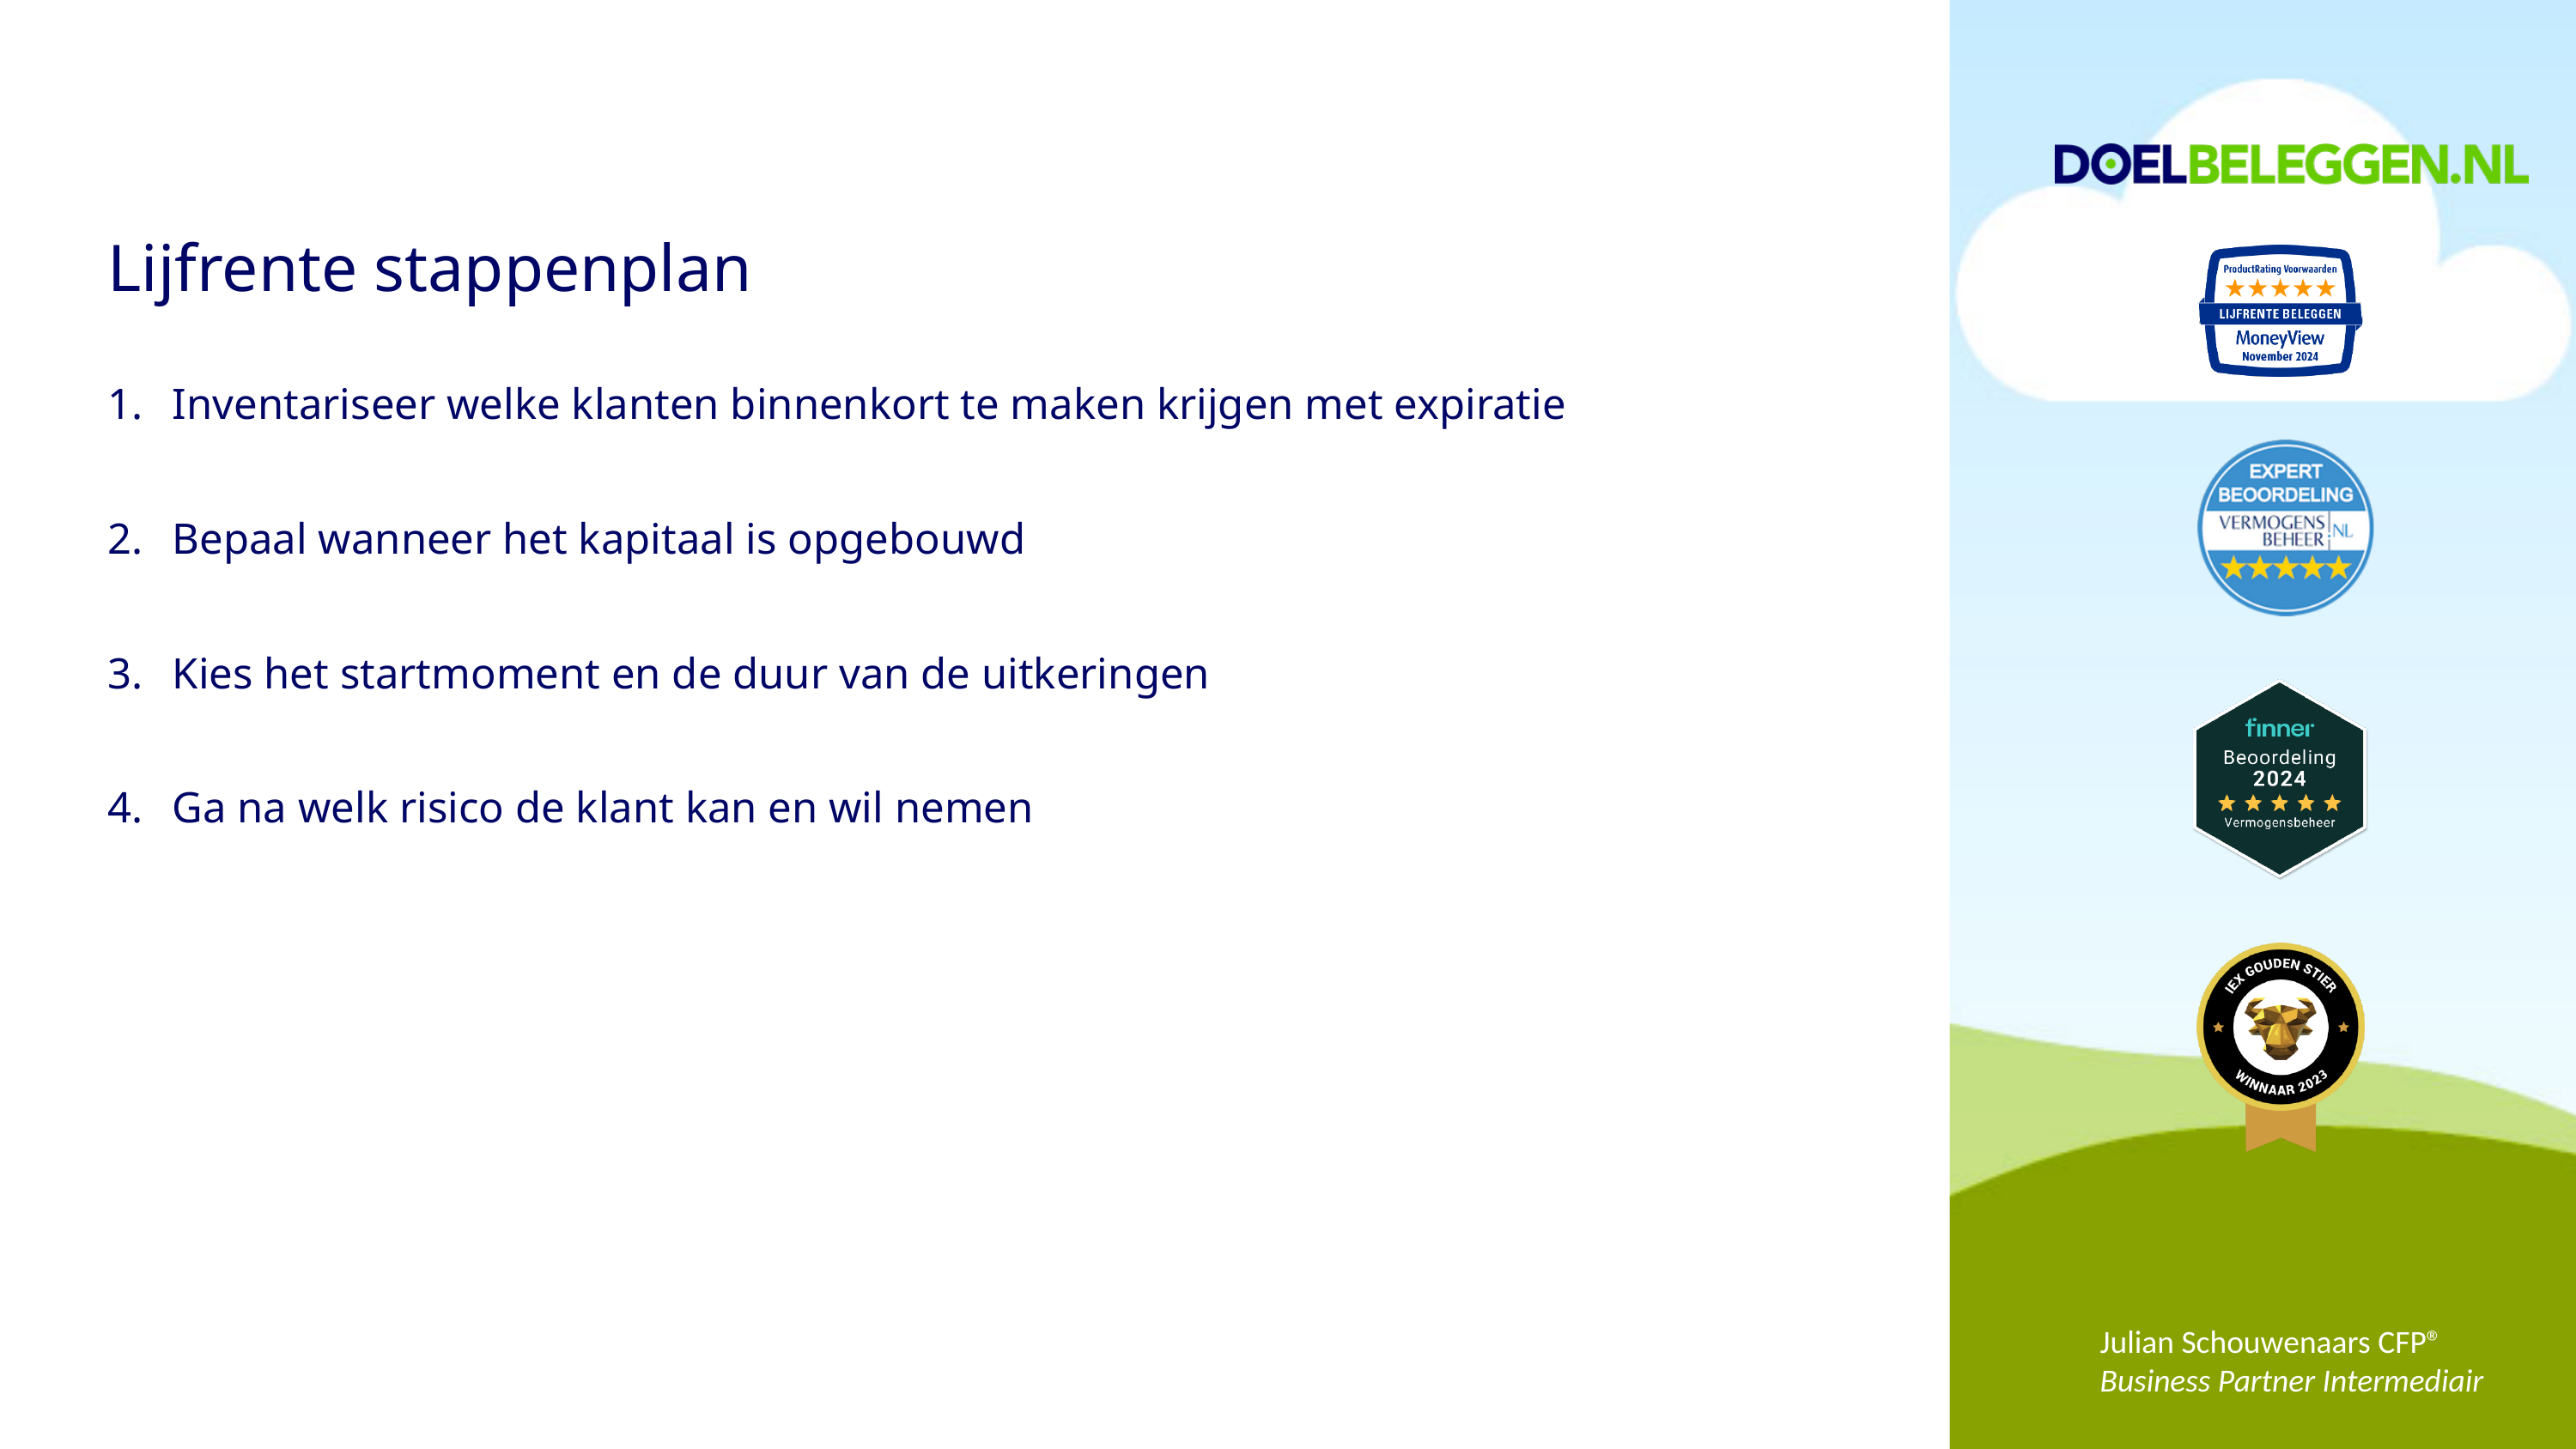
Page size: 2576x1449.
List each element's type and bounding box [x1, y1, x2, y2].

picture [2055, 142, 2529, 185]
picture [2191, 677, 2369, 882]
text_box [107, 163, 1847, 835]
picture [2196, 942, 2366, 1153]
picture [2193, 245, 2367, 378]
text_box [1949, 0, 2576, 1449]
